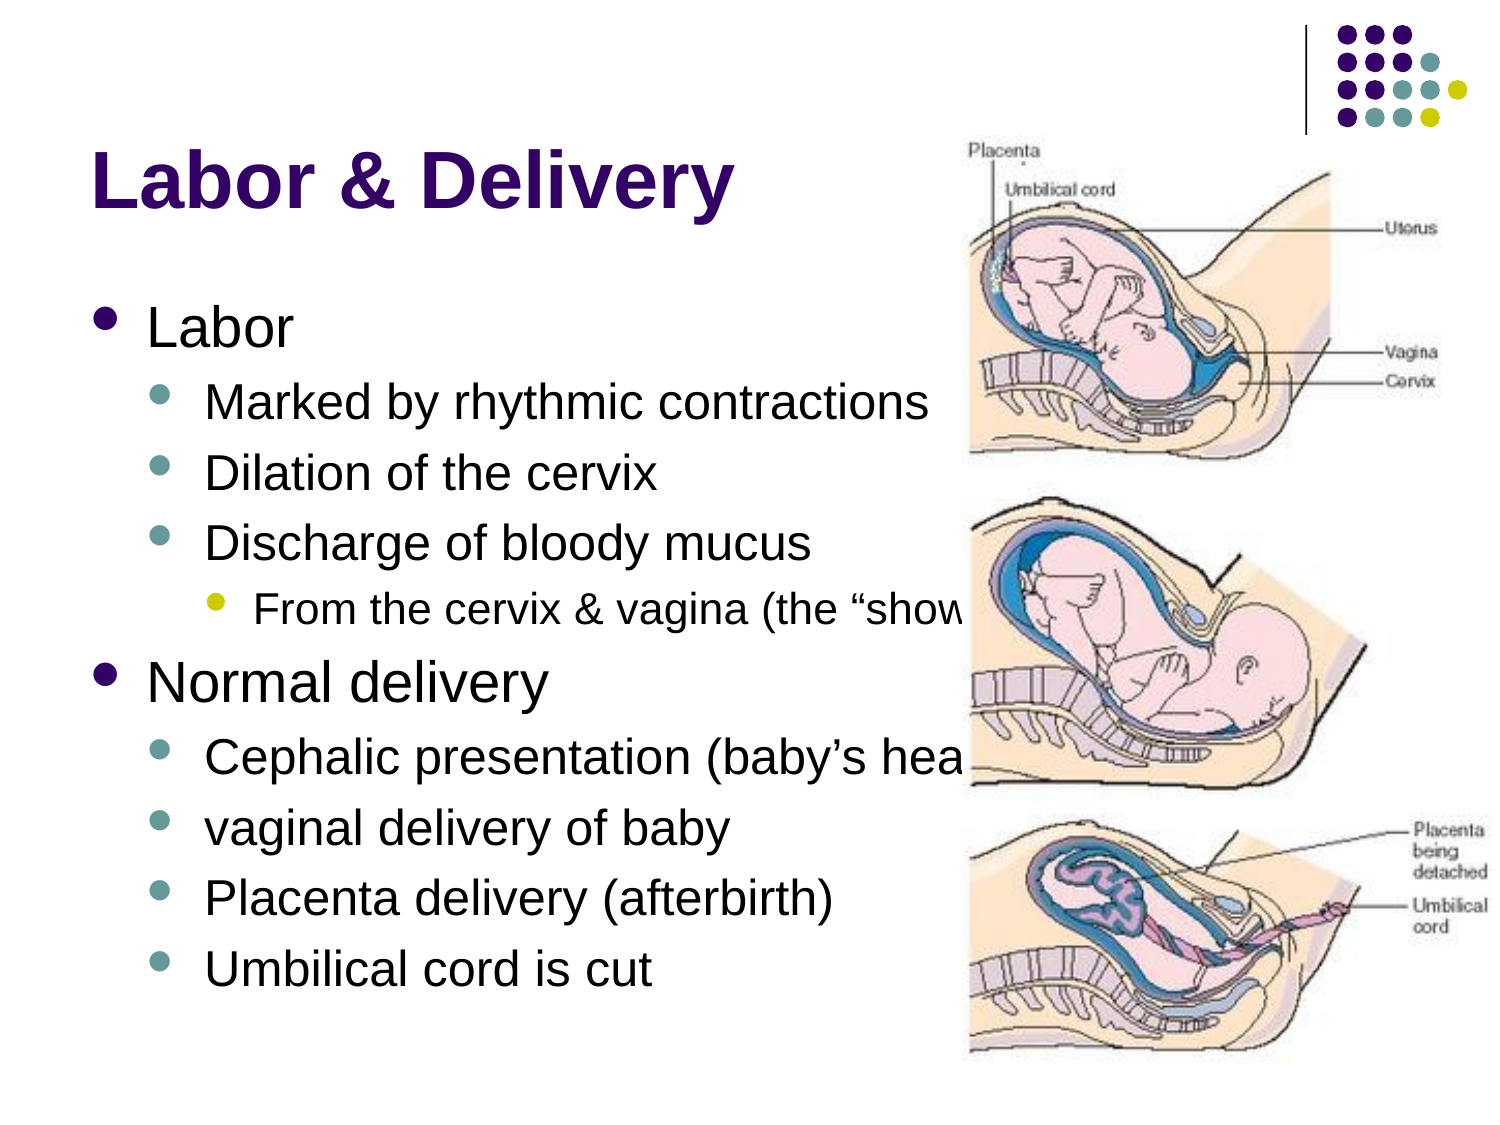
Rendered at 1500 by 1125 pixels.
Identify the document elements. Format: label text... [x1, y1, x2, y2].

picture [962, 135, 1500, 1065]
list Labor Marked by rhythmic contractions Dilation of the cervix Discharge of bloody mucus From the cervix & vagina (the “show”) Normal delivery Cephalic presentation (baby’s head appears first) vaginal delivery of baby Placenta delivery (afterbirth) Umbilical cord is cut [74, 281, 957, 1006]
title Labor & Delivery [74, 19, 1313, 233]
